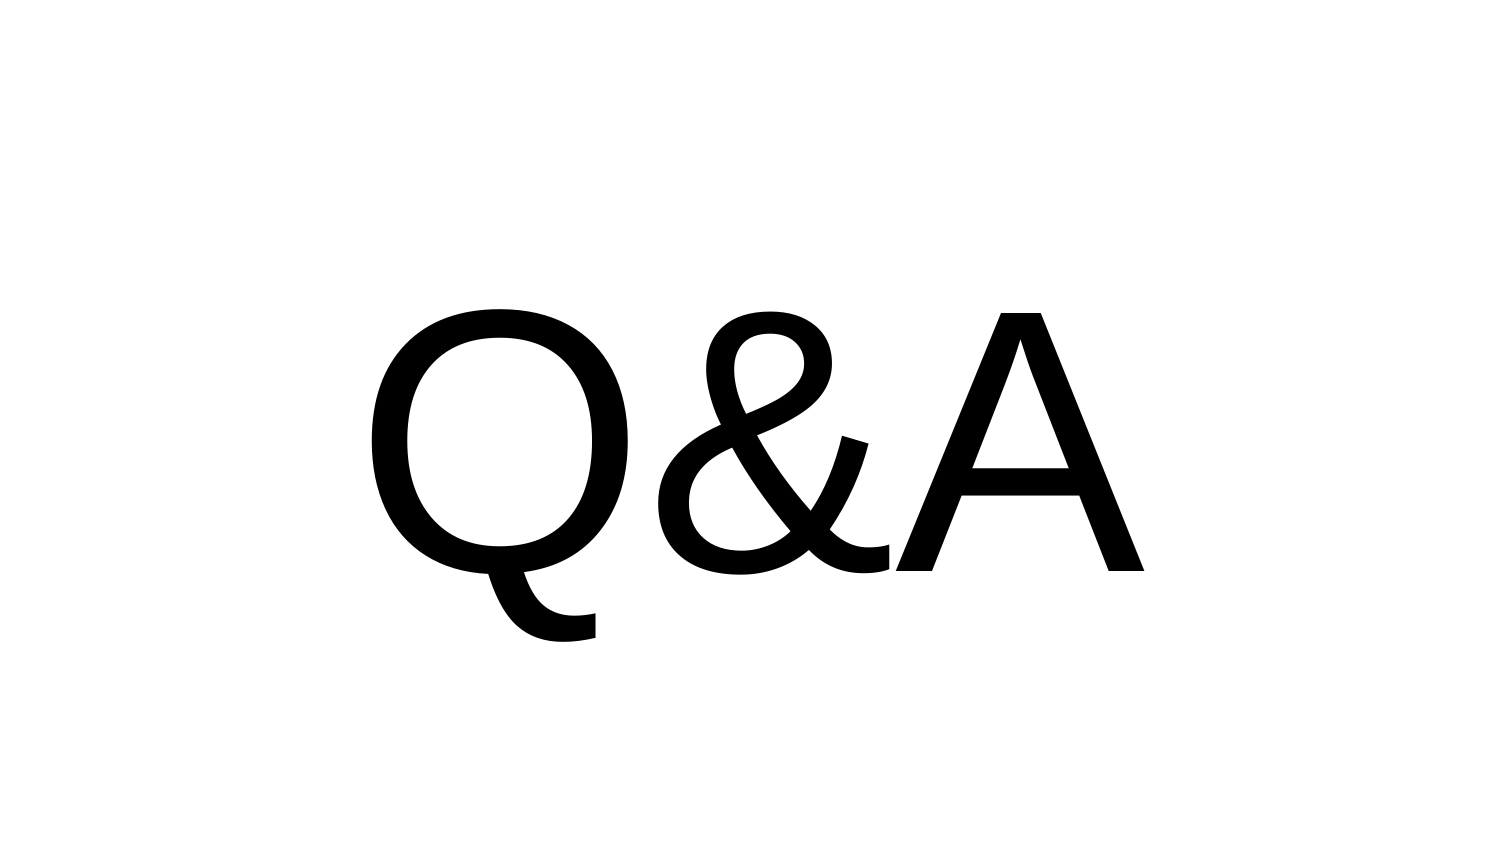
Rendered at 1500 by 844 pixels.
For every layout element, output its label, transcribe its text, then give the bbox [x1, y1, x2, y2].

title Q&A [51, 352, 1449, 491]
